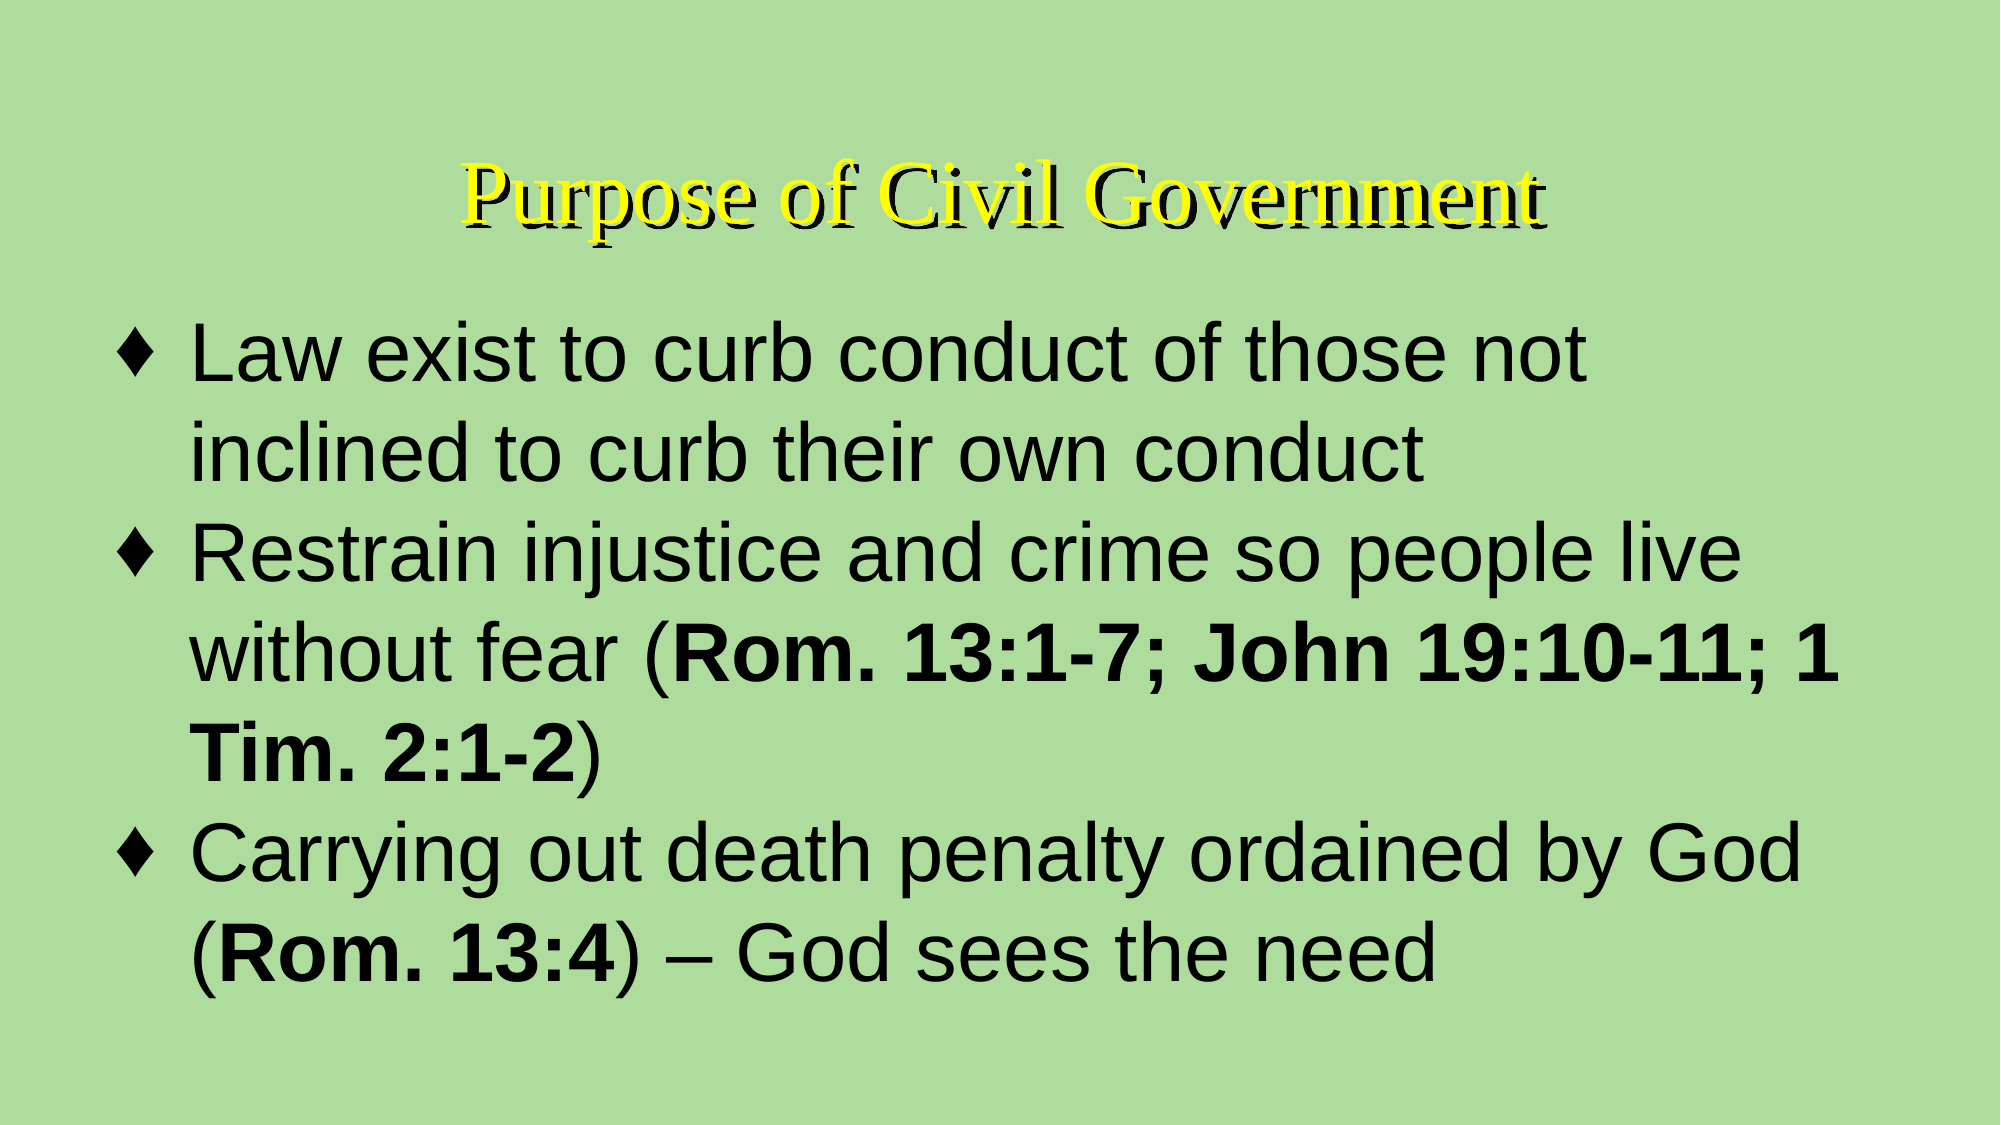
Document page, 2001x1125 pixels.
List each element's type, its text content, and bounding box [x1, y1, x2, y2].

text_box Purpose of Civil Government [443, 124, 1558, 250]
text_box Law exist to curb conduct of those not inclined to curb their own conduct Restrain injustice and crime so people live without fear (Rom. 13:1-7; John 19:10-11; 1 Tim. 2:1-2) Carrying out death penalty ordained by God (Rom. 13:4) – God sees the need [99, 290, 1900, 1006]
